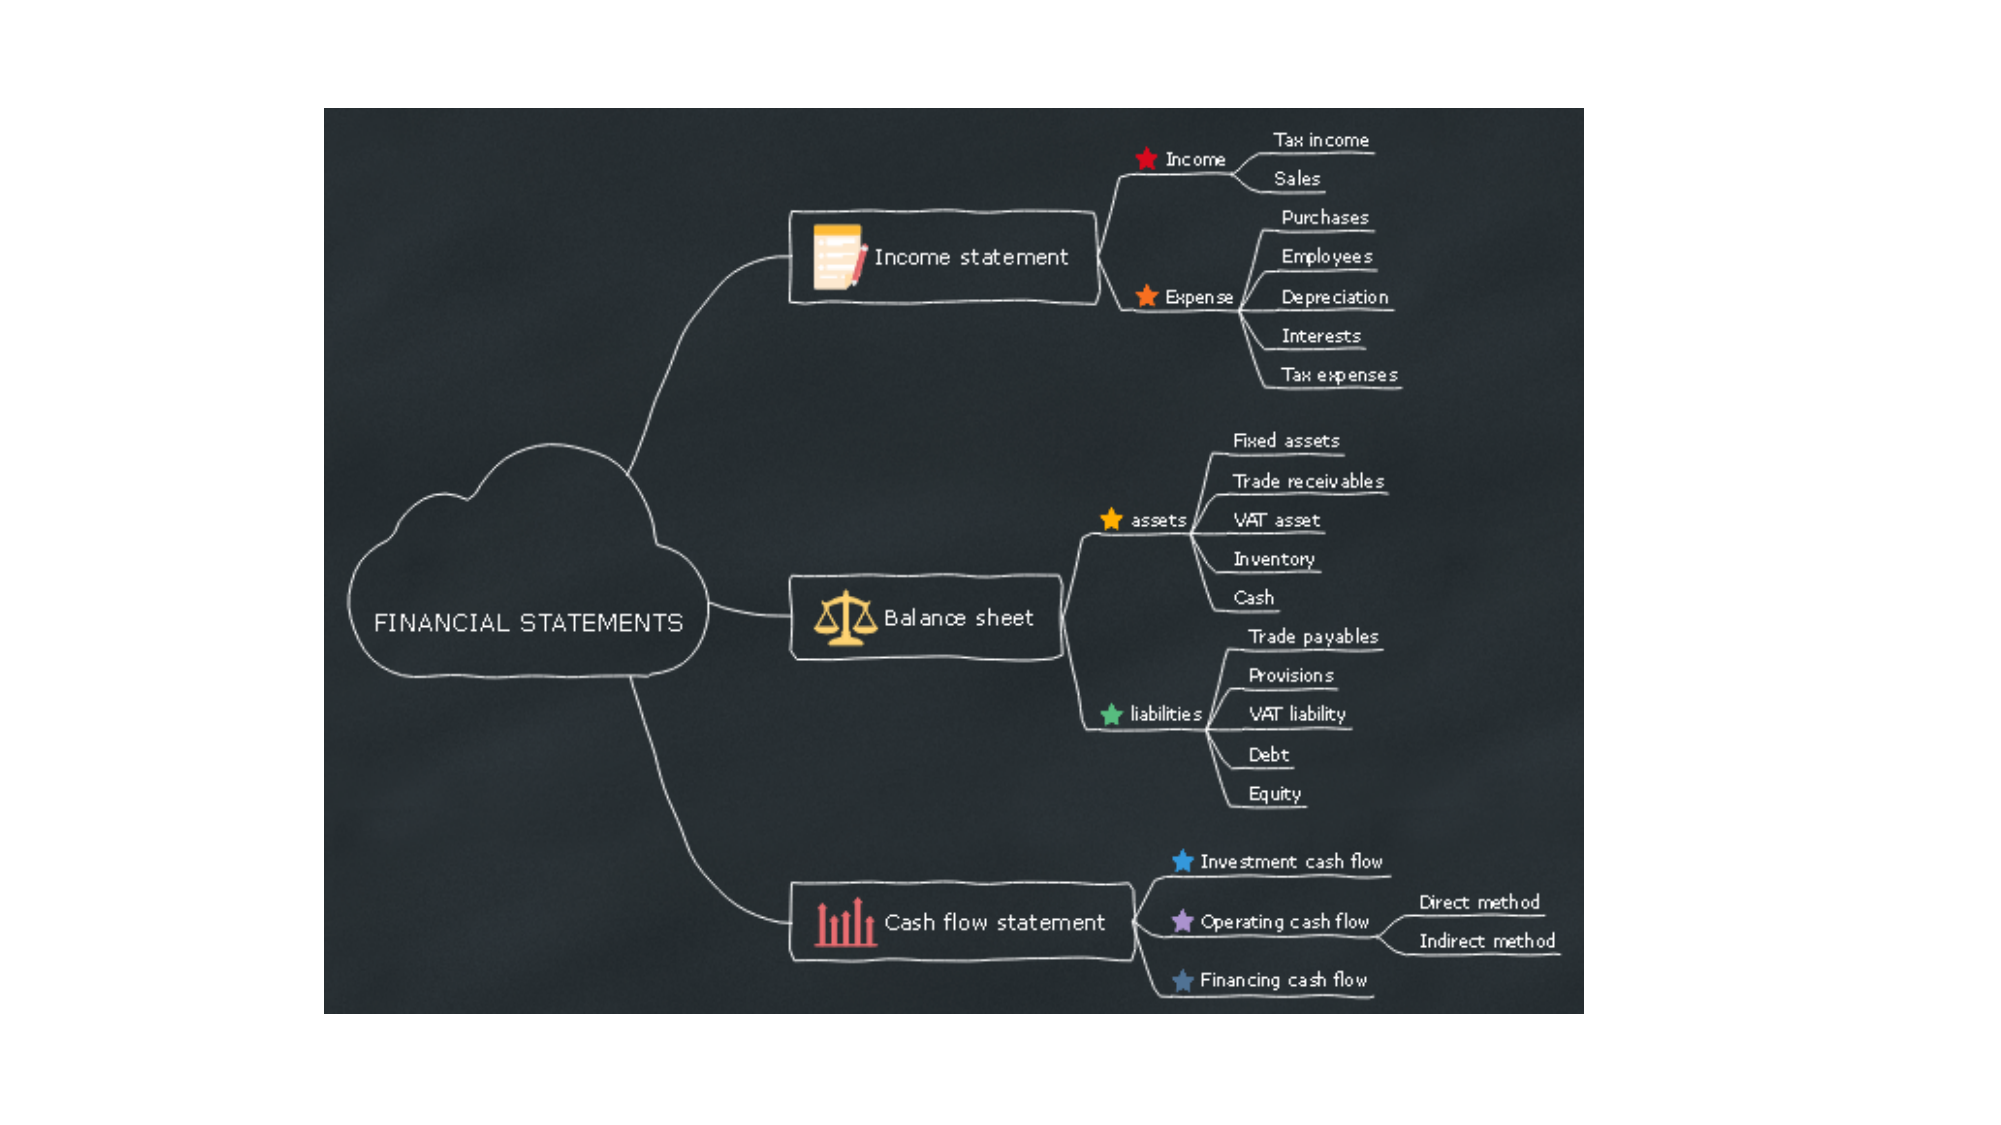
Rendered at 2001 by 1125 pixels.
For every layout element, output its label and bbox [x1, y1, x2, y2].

list [324, 108, 1584, 1014]
